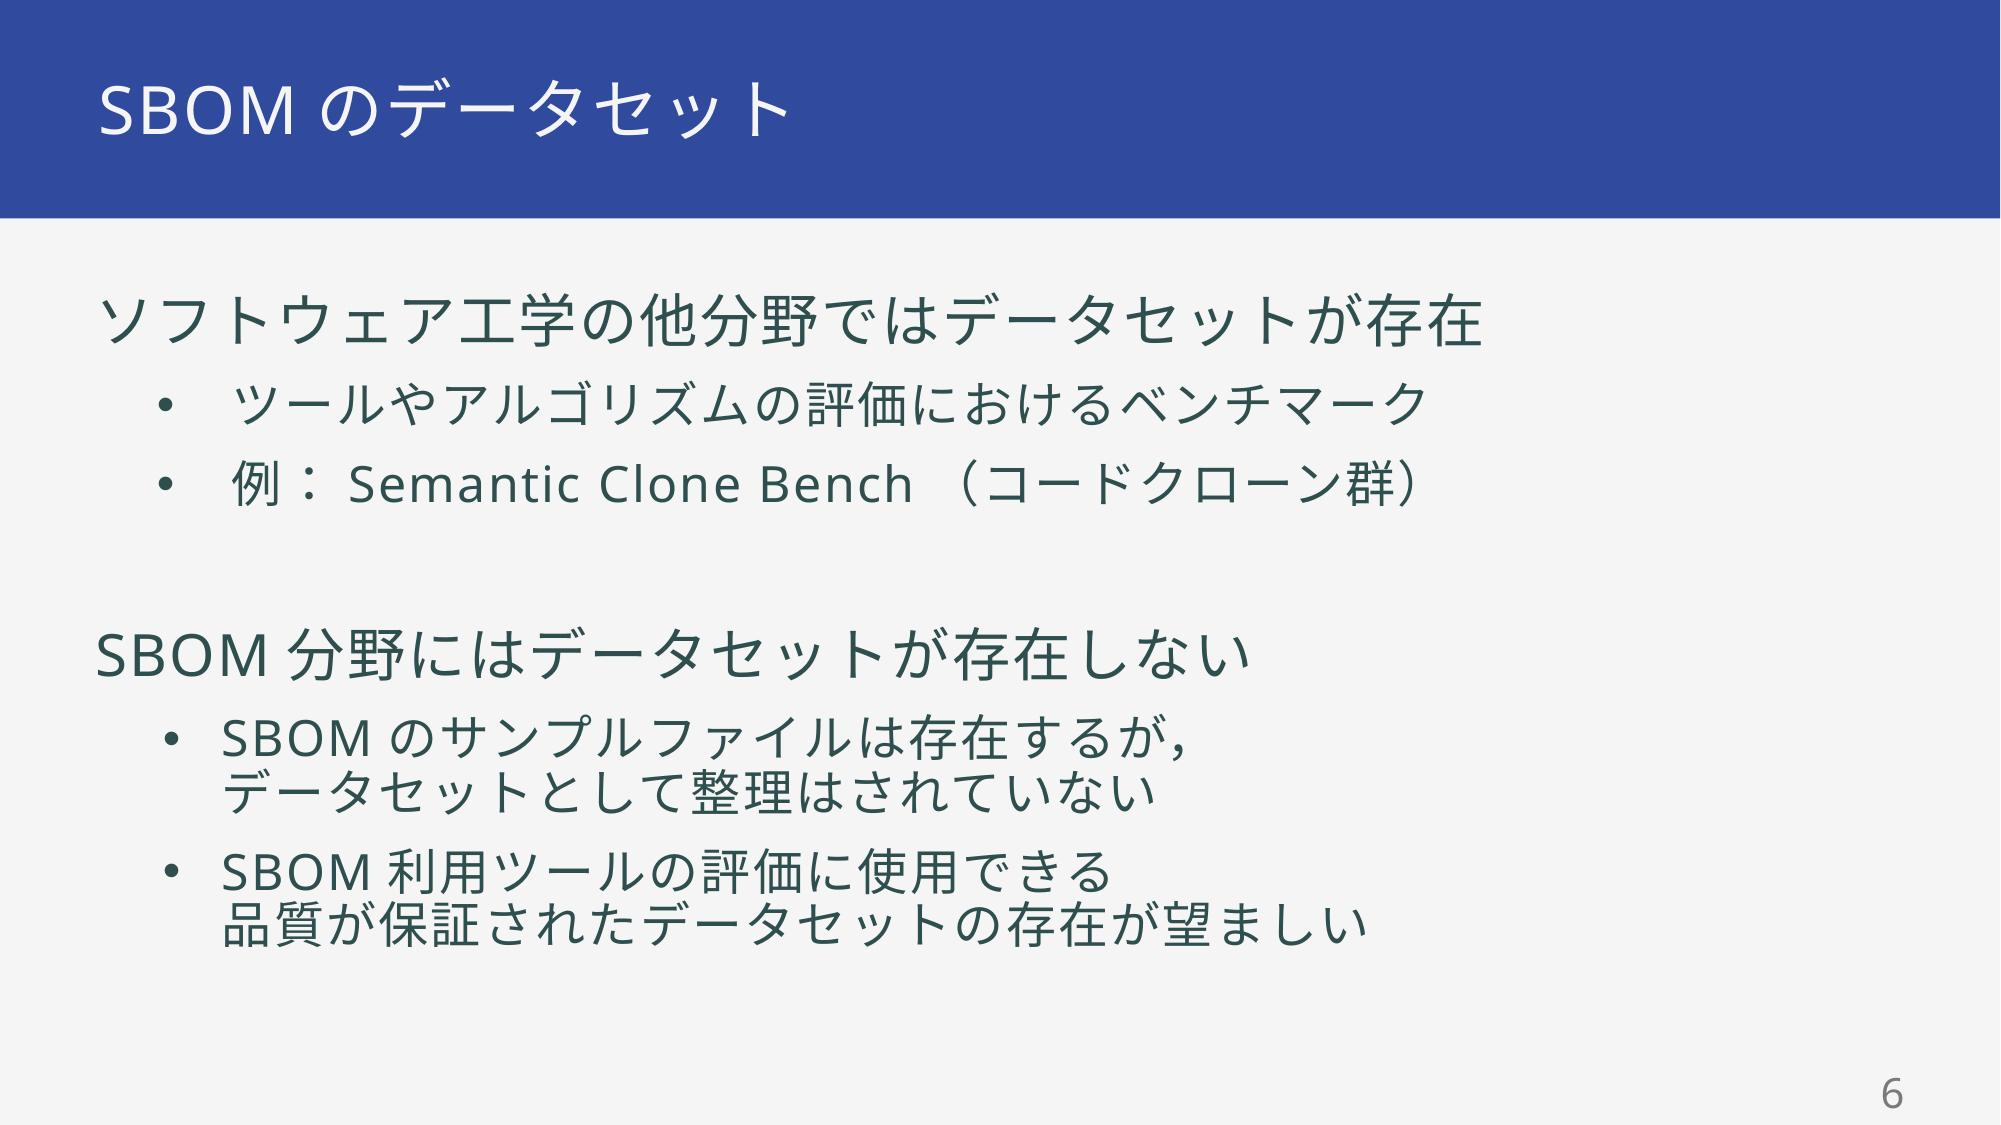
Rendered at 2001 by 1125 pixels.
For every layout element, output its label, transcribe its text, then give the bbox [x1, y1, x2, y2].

title SBOMのデータセット [86, 64, 1914, 154]
list ソフトウェア工学の他分野ではデータセットが存在 ツールやアルゴリズムの評価におけるベンチマーク 例：Semantic Clone Bench（コードクローン群） SBOM分野にはデータセットが存在しない SBOMのサンプルファイルは存在するが， データセットとして整理はされていない SBOM利用ツールの評価に使用できる 品質が保証されたデータセットの存在が望ましい [86, 283, 1914, 1060]
slide_number 5 [1463, 1065, 1914, 1125]
